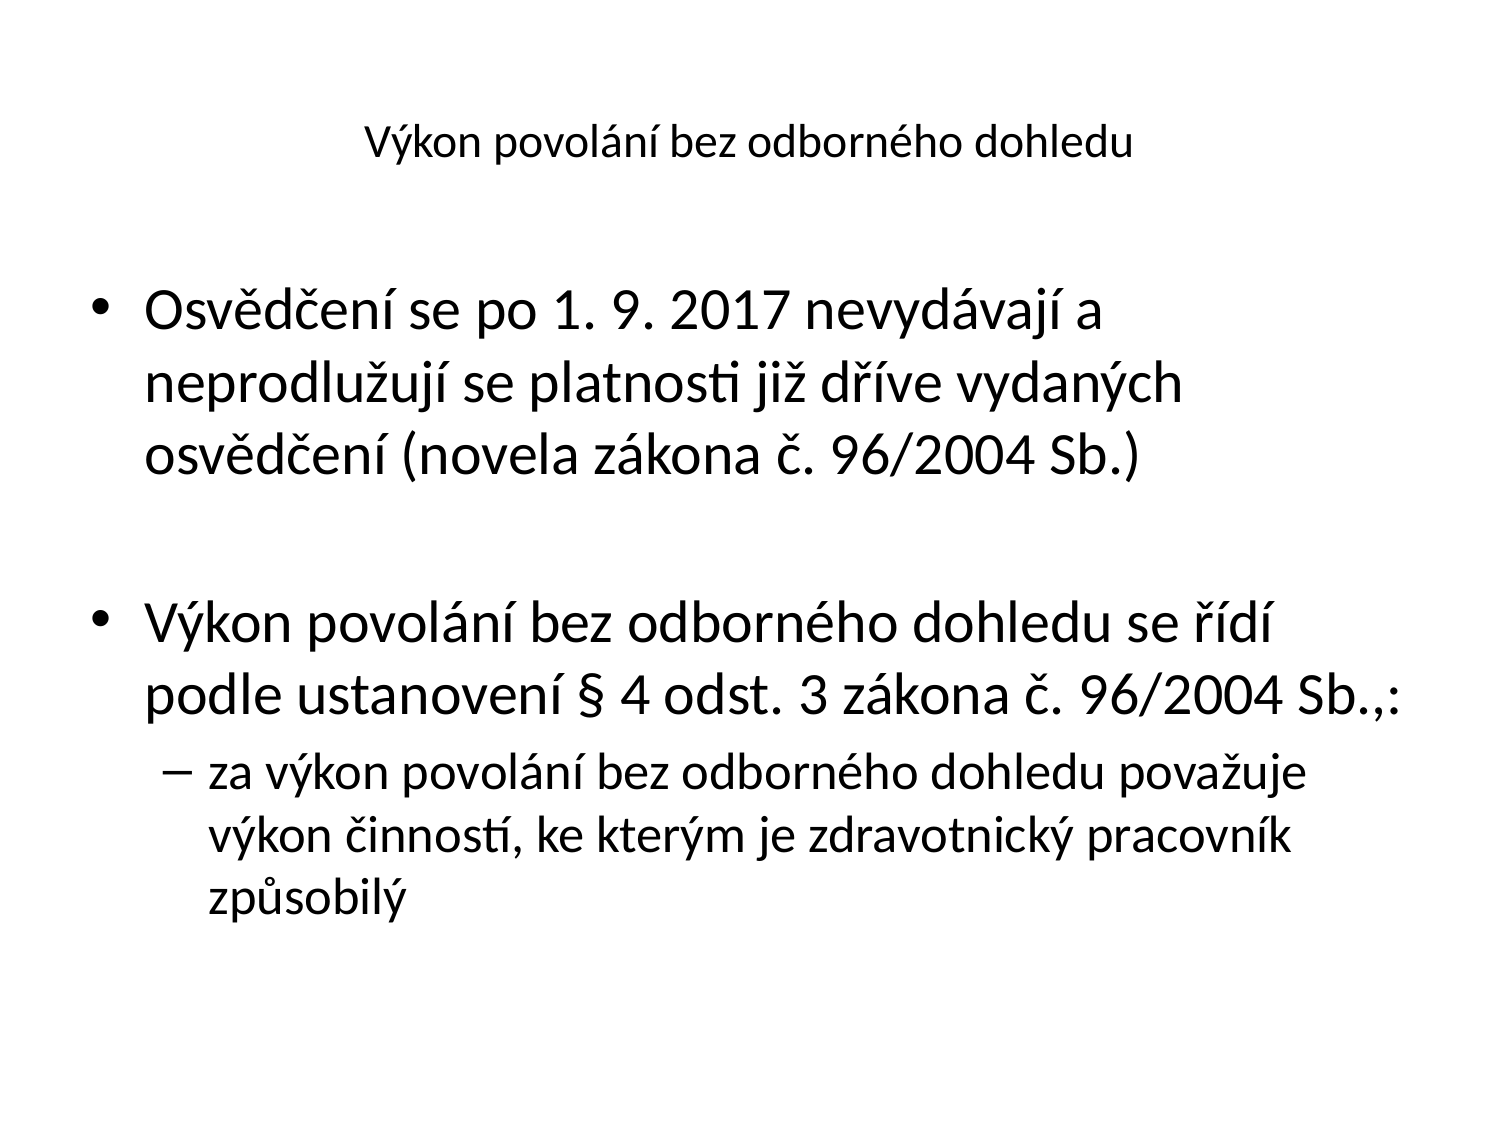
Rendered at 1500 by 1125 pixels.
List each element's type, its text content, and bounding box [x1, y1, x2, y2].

list Osvědčení se po 1. 9. 2017 nevydávají a neprodlužují se platnosti již dříve vydaných osvědčení (novela zákona č. 96/2004 Sb.) Výkon povolání bez odborného dohledu se řídí podle ustanovení § 4 odst. 3 zákona č. 96/2004 Sb.,: za výkon povolání bez odborného dohledu považuje výkon činností, ke kterým je zdravotnický pracovník způsobilý [75, 262, 1425, 1005]
title Výkon povolání bez odborného dohledu [75, 45, 1425, 233]
